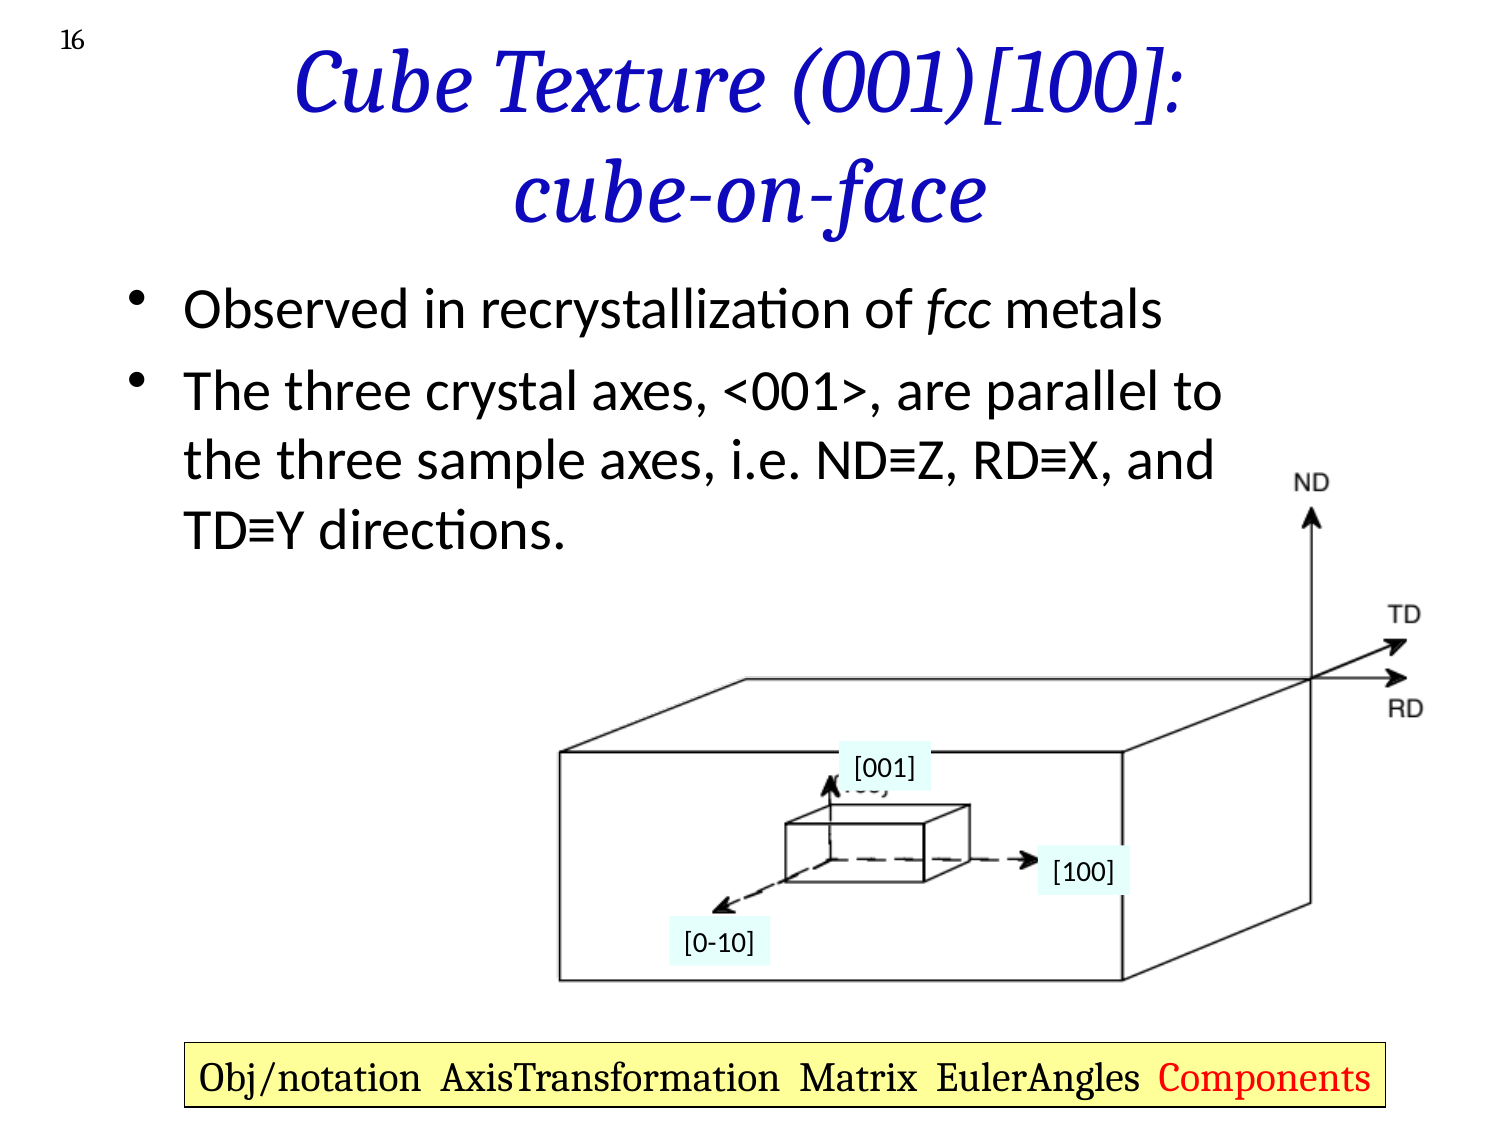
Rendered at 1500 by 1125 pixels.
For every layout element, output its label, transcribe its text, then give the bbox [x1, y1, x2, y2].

slide_number 16 [12, 12, 101, 76]
text_box Obj/notation AxisTransformation Matrix EulerAngles Components [184, 1042, 1386, 1108]
title Cube Texture (001)[100]: cube-on-face [112, 37, 1388, 226]
picture [537, 449, 1449, 1007]
list Observed in recrystallization of fcc metals The three crystal axes, <001>, are parallel to the three sample axes, i.e. ND≡Z, RD≡X, and TD≡Y directions. [112, 262, 1251, 663]
